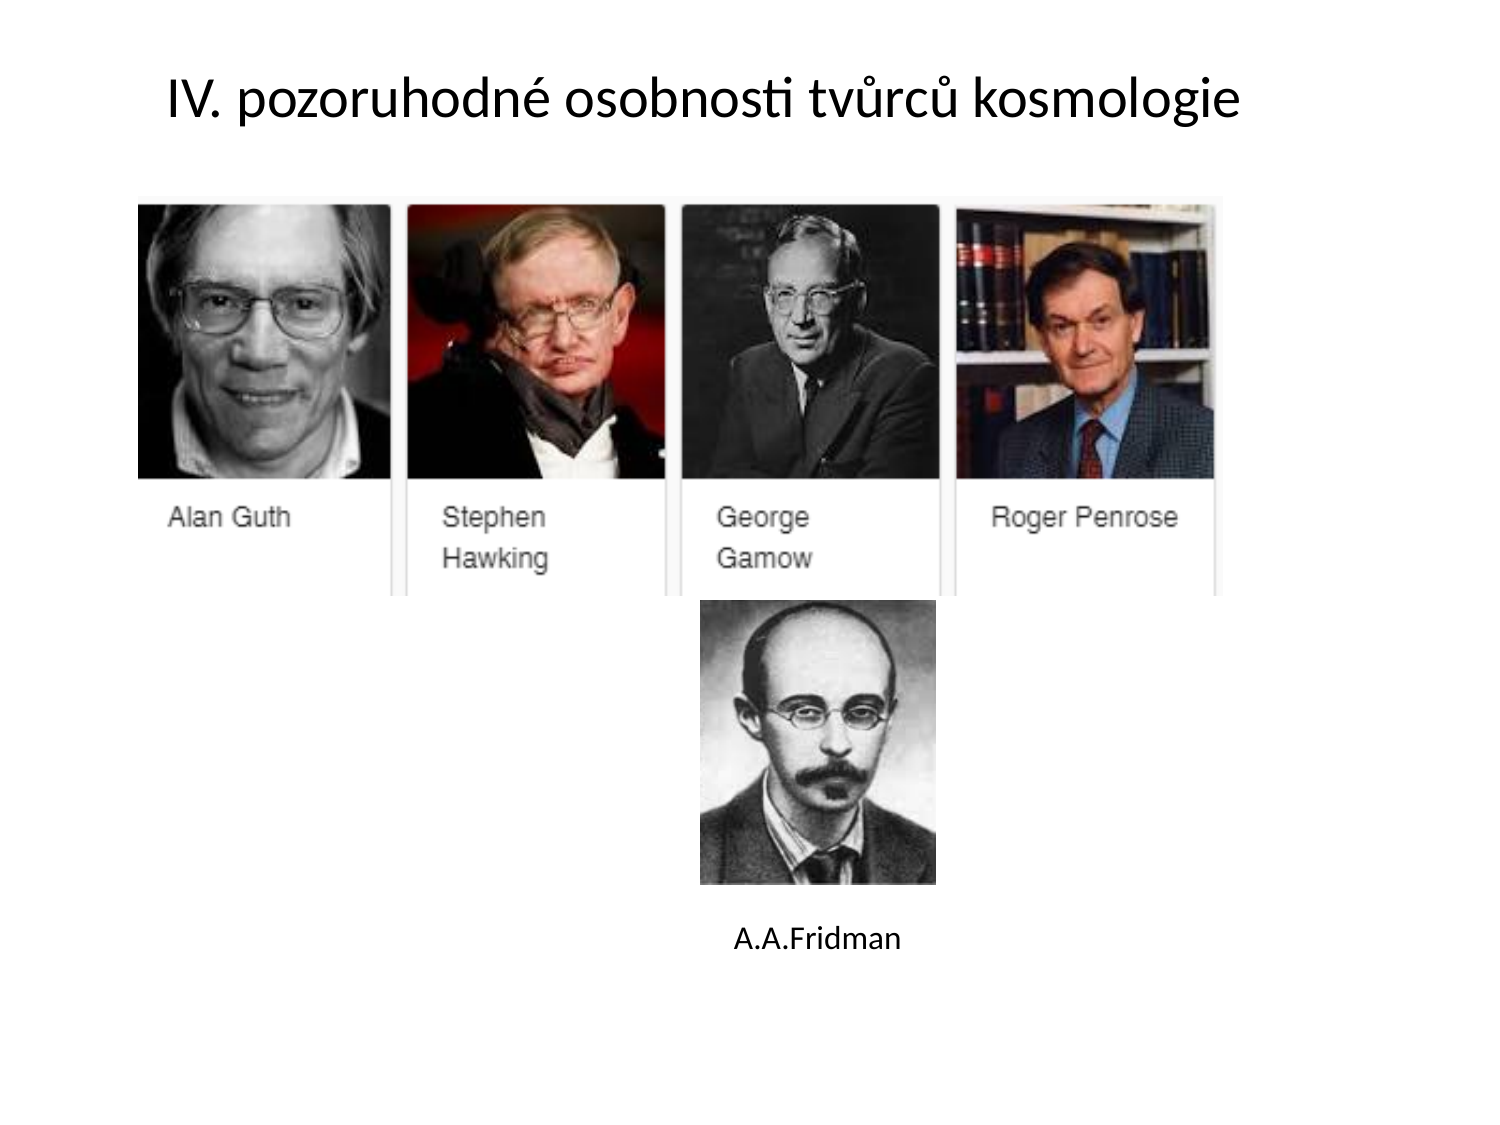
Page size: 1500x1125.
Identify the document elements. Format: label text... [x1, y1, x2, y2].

title IV. pozoruhodné osobnosti tvůrců kosmologie [29, 0, 1380, 188]
picture [137, 196, 1224, 597]
text_box A.A.Fridman [719, 908, 918, 964]
picture [700, 600, 936, 885]
